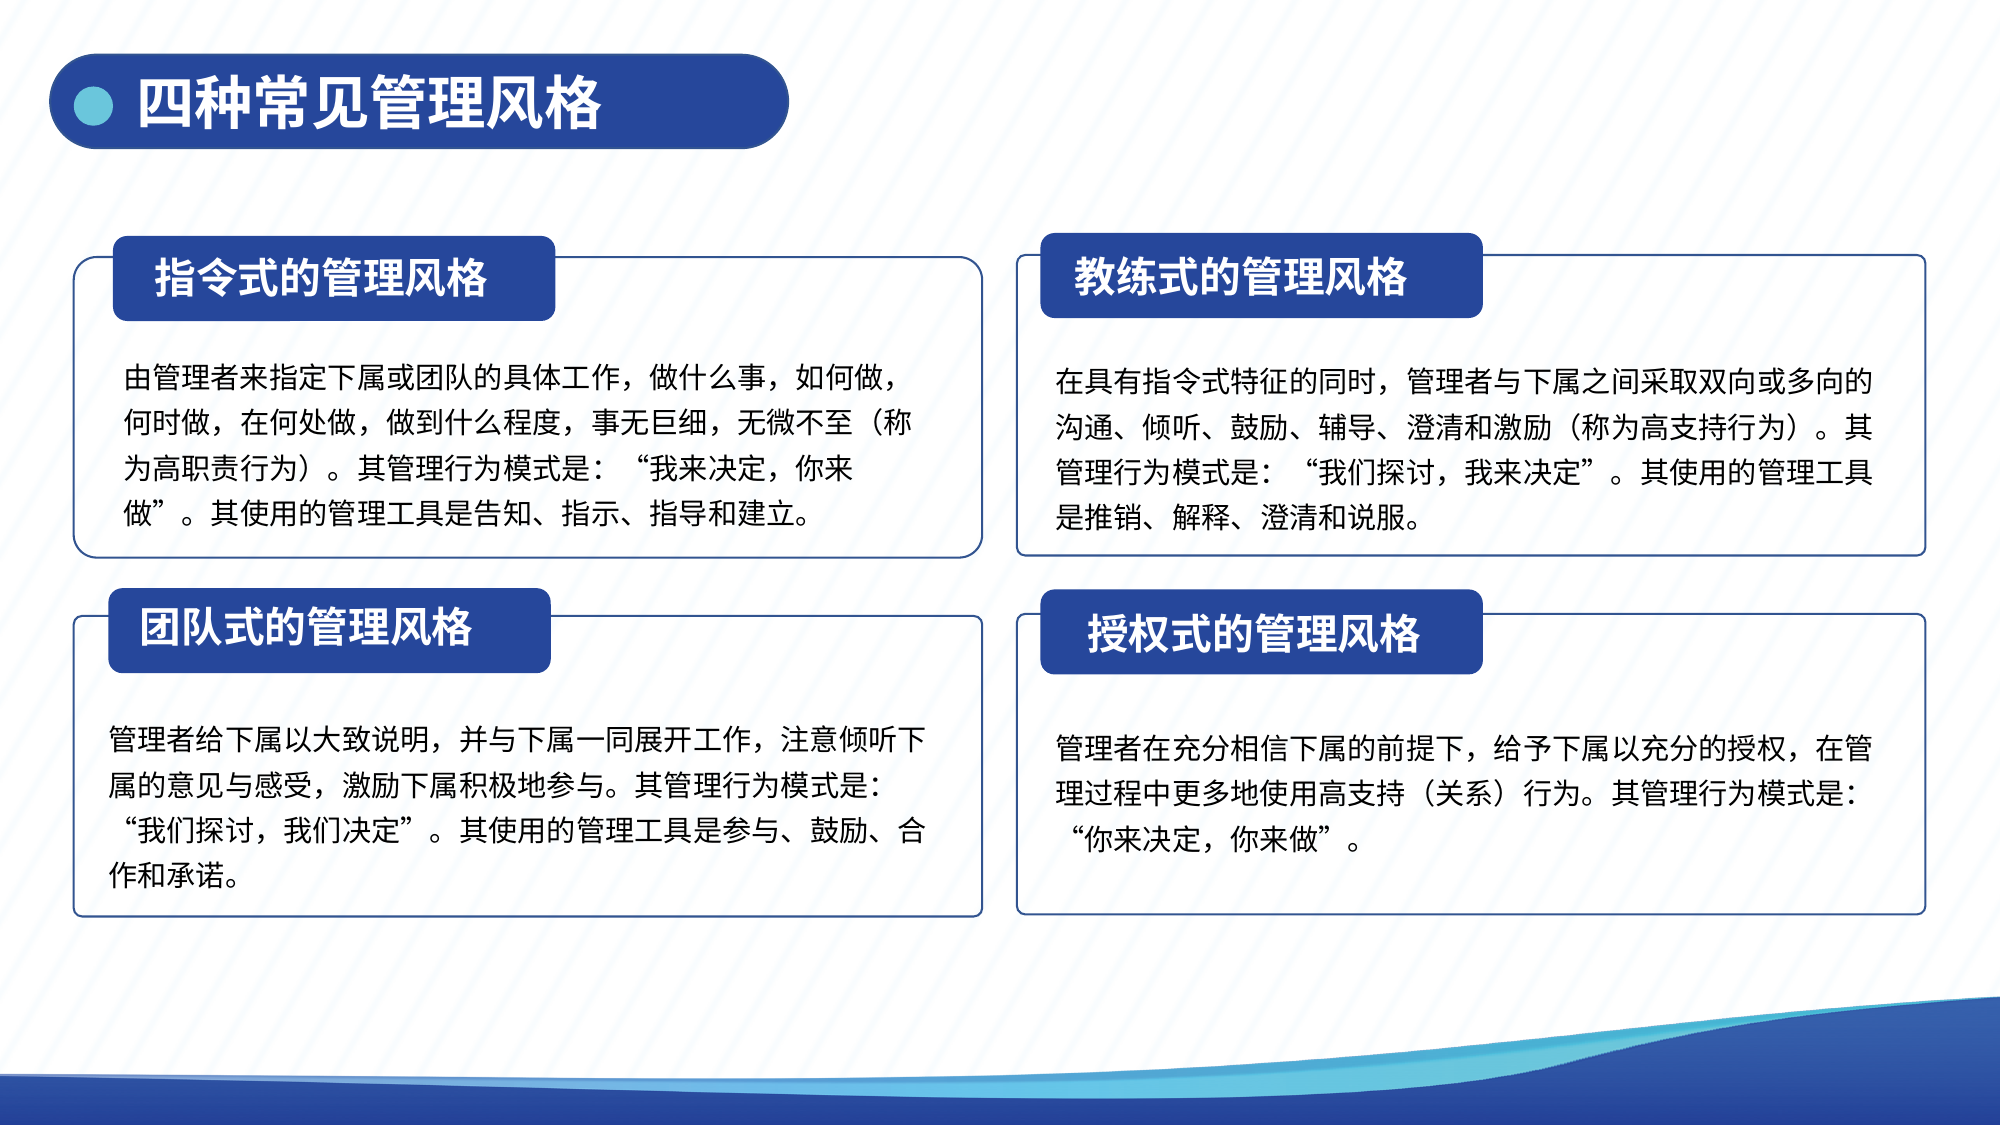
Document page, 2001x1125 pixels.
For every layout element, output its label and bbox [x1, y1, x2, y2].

picture [0, 889, 2000, 1125]
text_box [50, 54, 789, 149]
text_box [1016, 232, 1926, 556]
text_box [73, 235, 983, 558]
text_box [1016, 589, 1926, 915]
text_box [73, 588, 983, 917]
